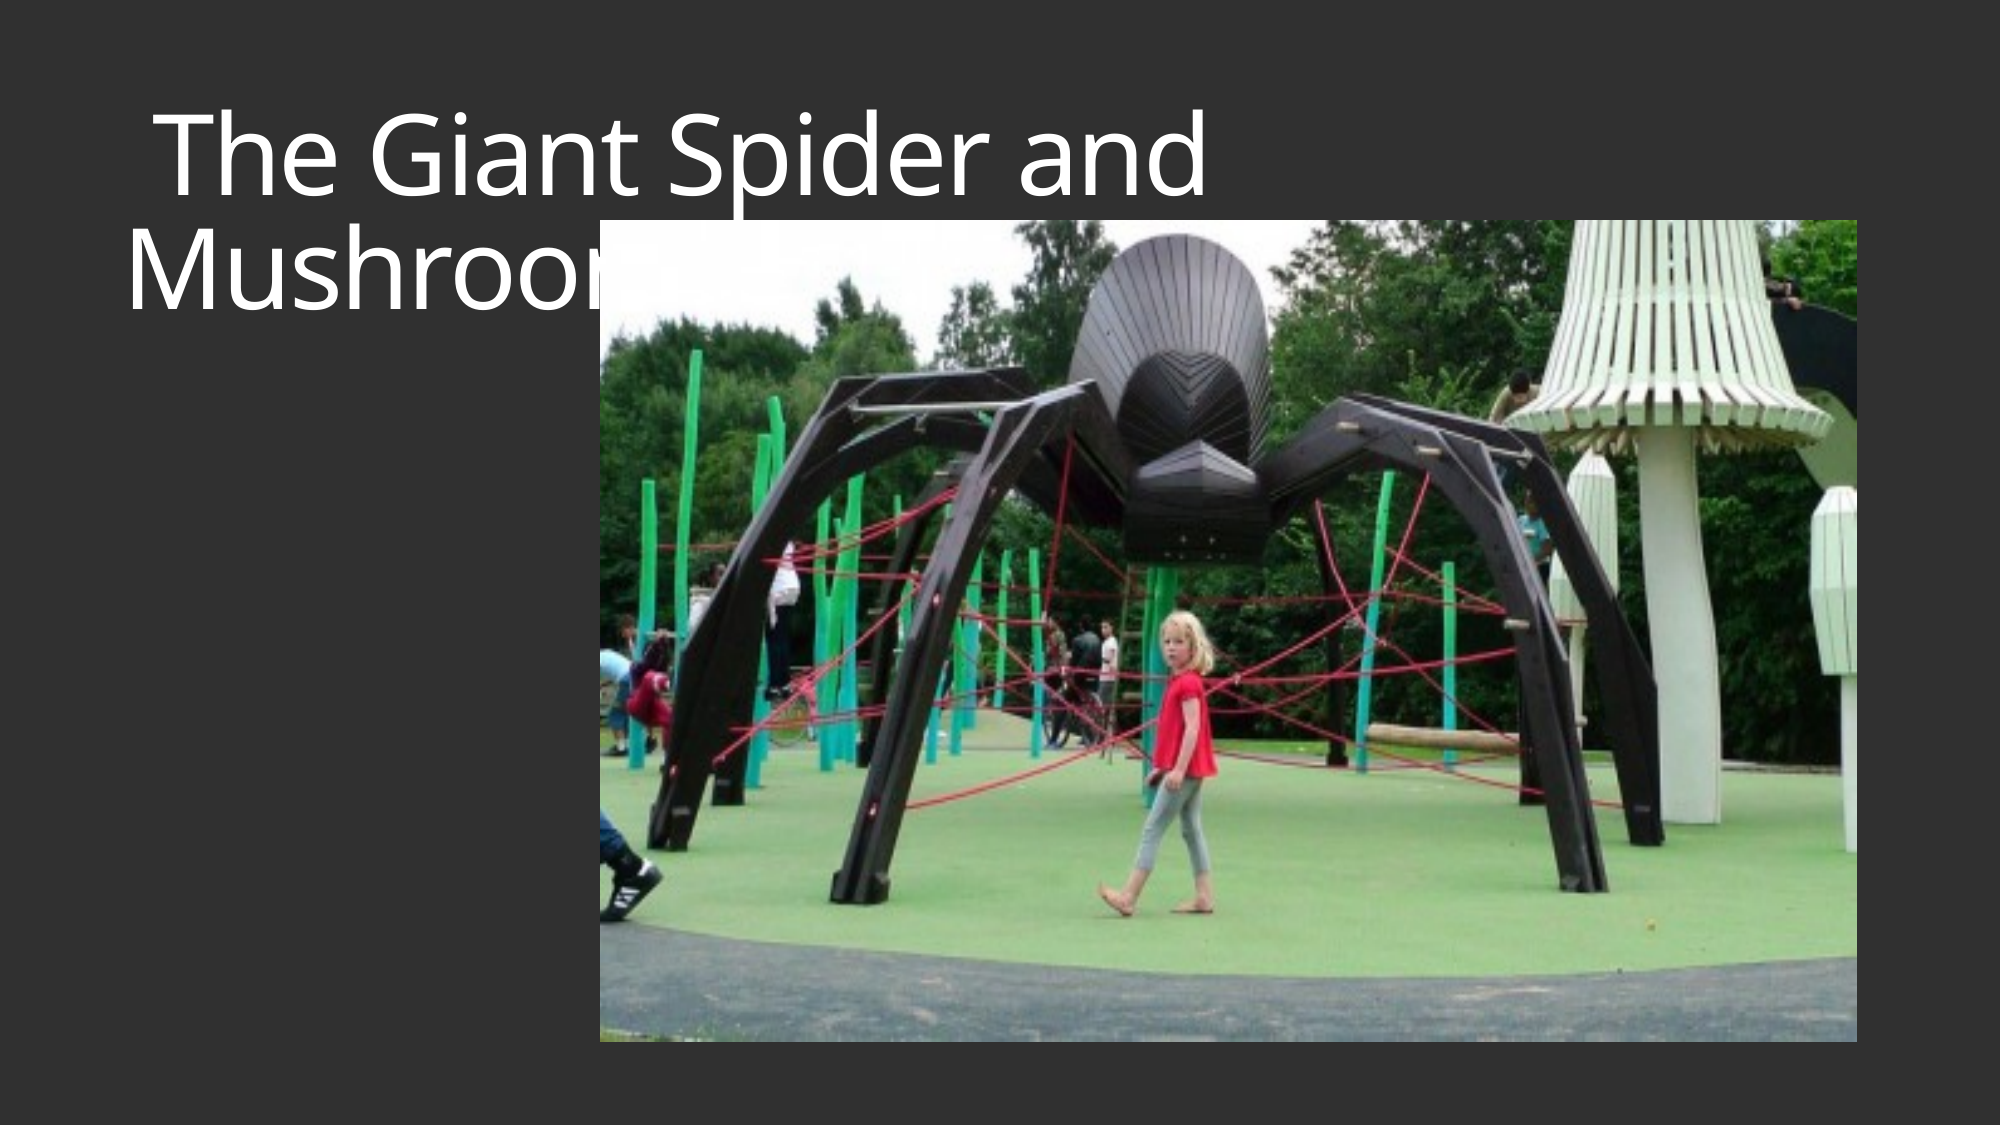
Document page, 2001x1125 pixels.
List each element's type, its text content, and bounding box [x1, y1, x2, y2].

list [600, 220, 1857, 1042]
title The Giant Spider and Mushrooms, Denmark [107, 81, 1875, 354]
